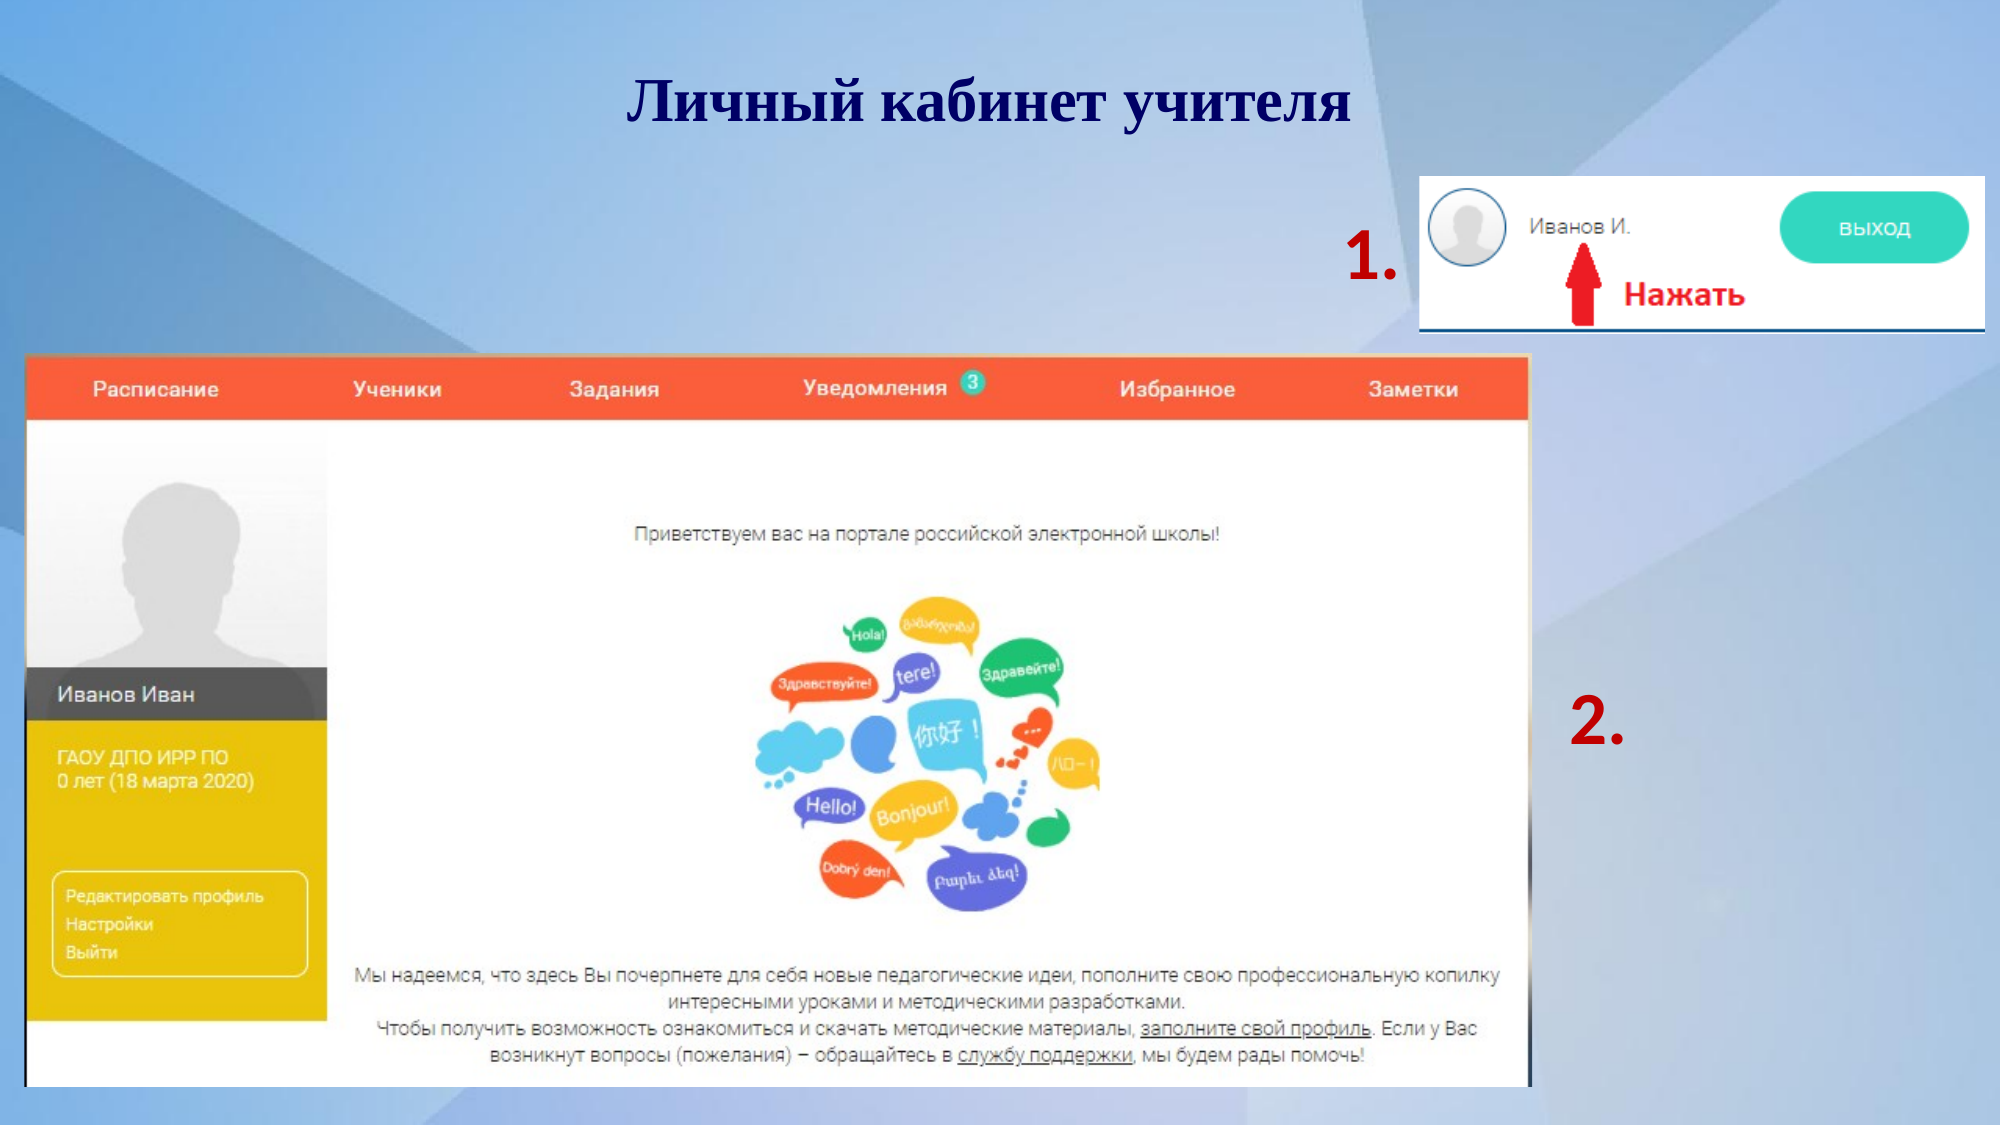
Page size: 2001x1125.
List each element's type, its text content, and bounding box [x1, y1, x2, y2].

title Личный кабинет учителя [625, 57, 1358, 248]
text_box [24, 353, 1533, 1087]
text_box 1. [1340, 202, 1404, 295]
text_box 2. [1567, 667, 1630, 760]
picture [0, 0, 2000, 1125]
text_box [1419, 176, 1985, 335]
